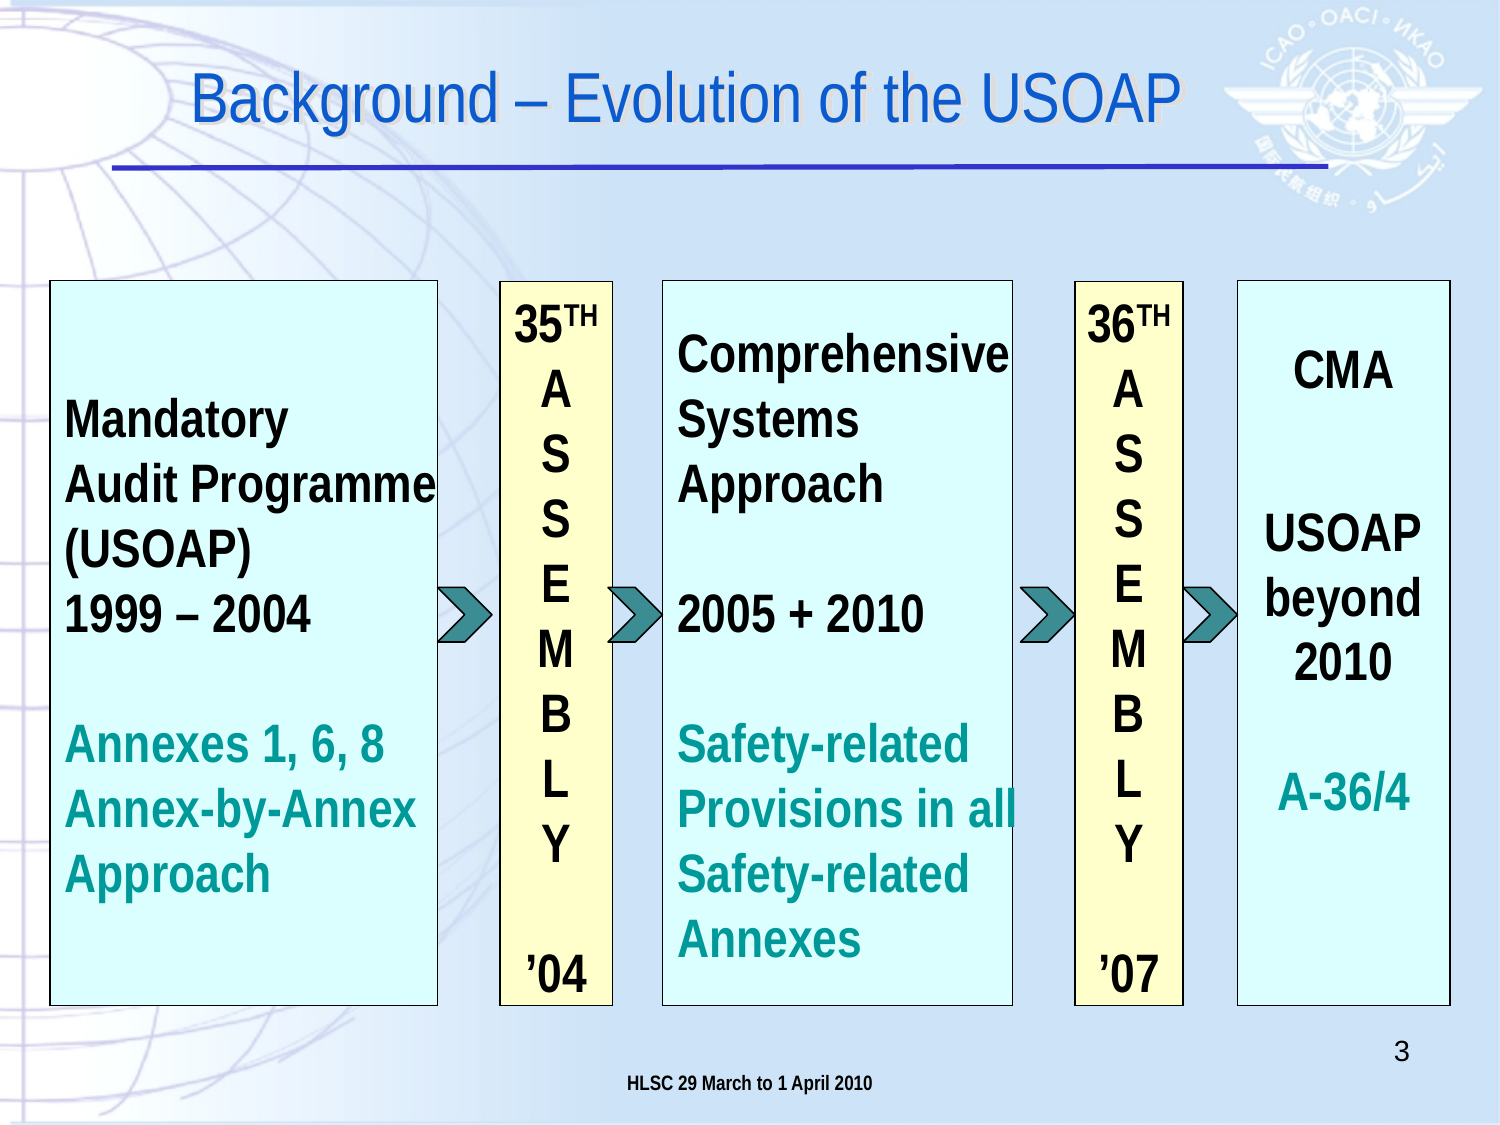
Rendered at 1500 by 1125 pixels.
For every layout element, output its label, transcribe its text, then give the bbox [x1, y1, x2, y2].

picture [0, 0, 1500, 1125]
text_box [607, 587, 663, 642]
text_box [1182, 587, 1238, 642]
text_box [437, 587, 492, 642]
title Background – Evolution of the USOAP [37, 37, 1338, 151]
text_box 35TH A S S E M B L Y ’04 [500, 281, 613, 1006]
text_box 36TH A S S E M B L Y ’07 [1074, 281, 1183, 1006]
text_box [1020, 587, 1075, 642]
text_box CMA USOAP beyond 2010 A-36/4 [1237, 280, 1450, 1006]
slide_number 3 [1074, 1024, 1426, 1103]
footer HLSC 29 March to 1 April 2010 [512, 1062, 988, 1101]
text_box Comprehensive Systems Approach 2005 + 2010 Safety-related Provisions in all Safety-related Annexes [662, 280, 1013, 1006]
text_box Mandatory Audit Programme (USOAP) 1999 – 2004 Annexes 1, 6, 8 Annex-by-Annex Approach [49, 280, 438, 1006]
